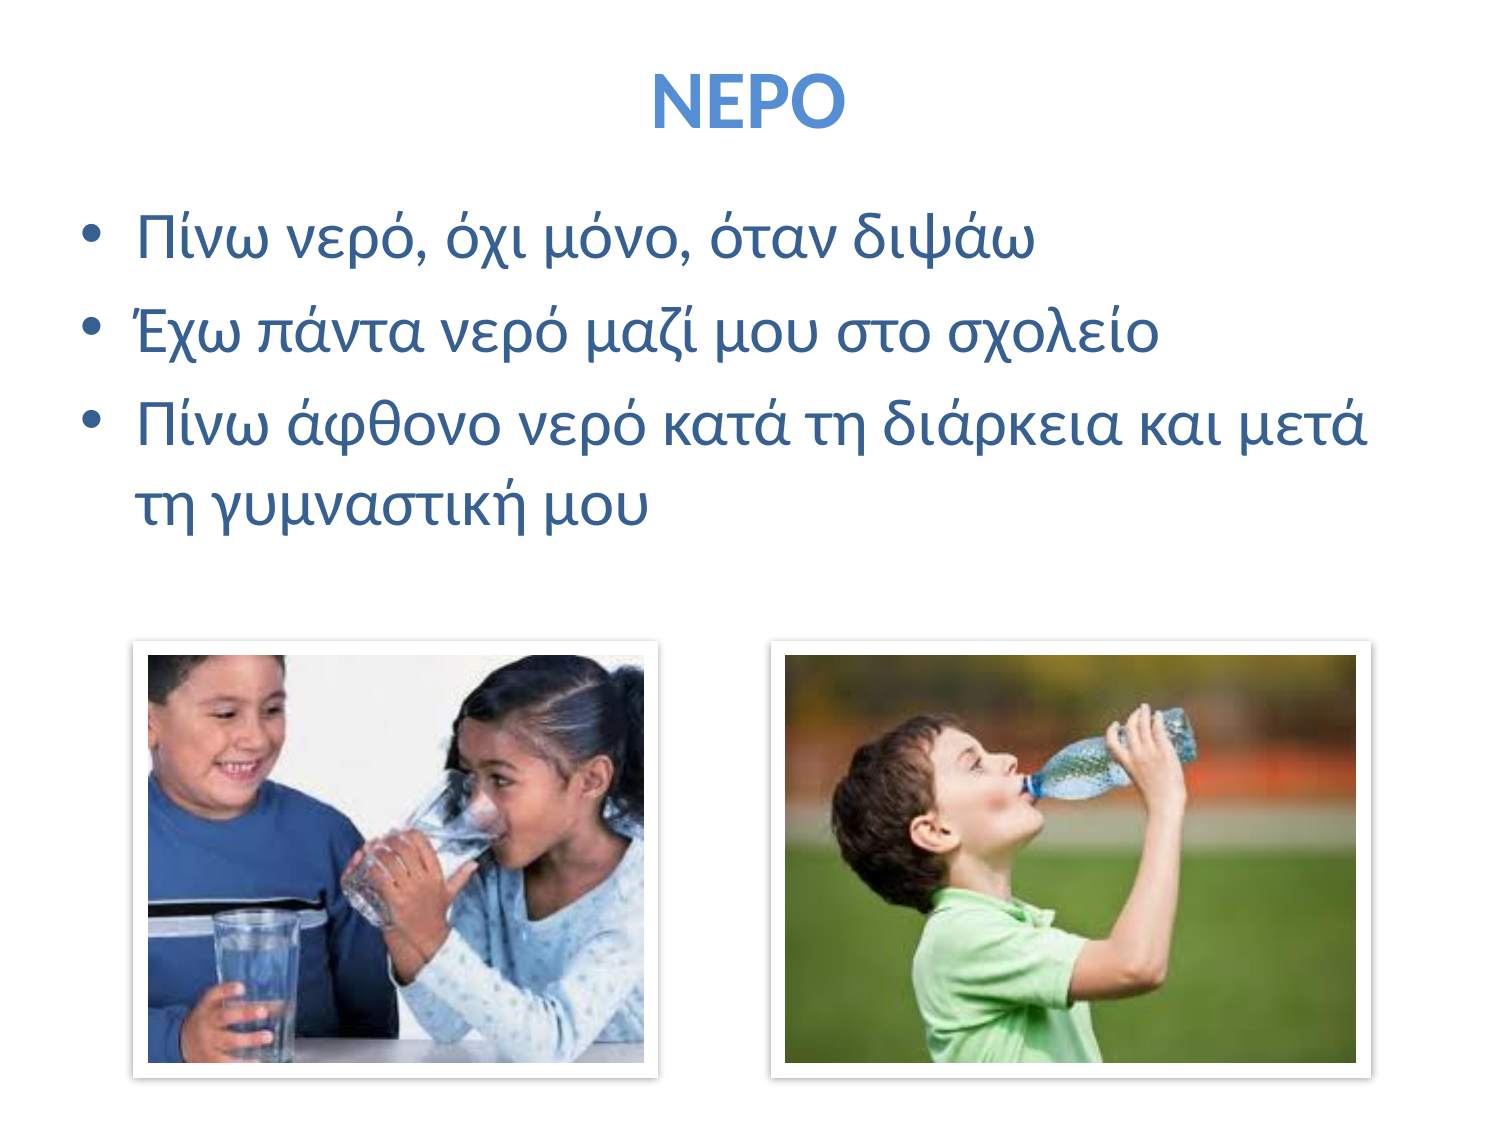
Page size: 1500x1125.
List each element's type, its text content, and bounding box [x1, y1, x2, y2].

picture [147, 655, 644, 1064]
list Πίνω νερό, όχι μόνο, όταν διψάω Έχω πάντα νερό μαζί μου στο σχολείο Πίνω άφθονο νερό κατά τη διάρκεια και μετά τη γυμναστική μου [64, 184, 1416, 916]
picture [785, 655, 1357, 1064]
title ΝΕΡΟ [72, 16, 1426, 173]
